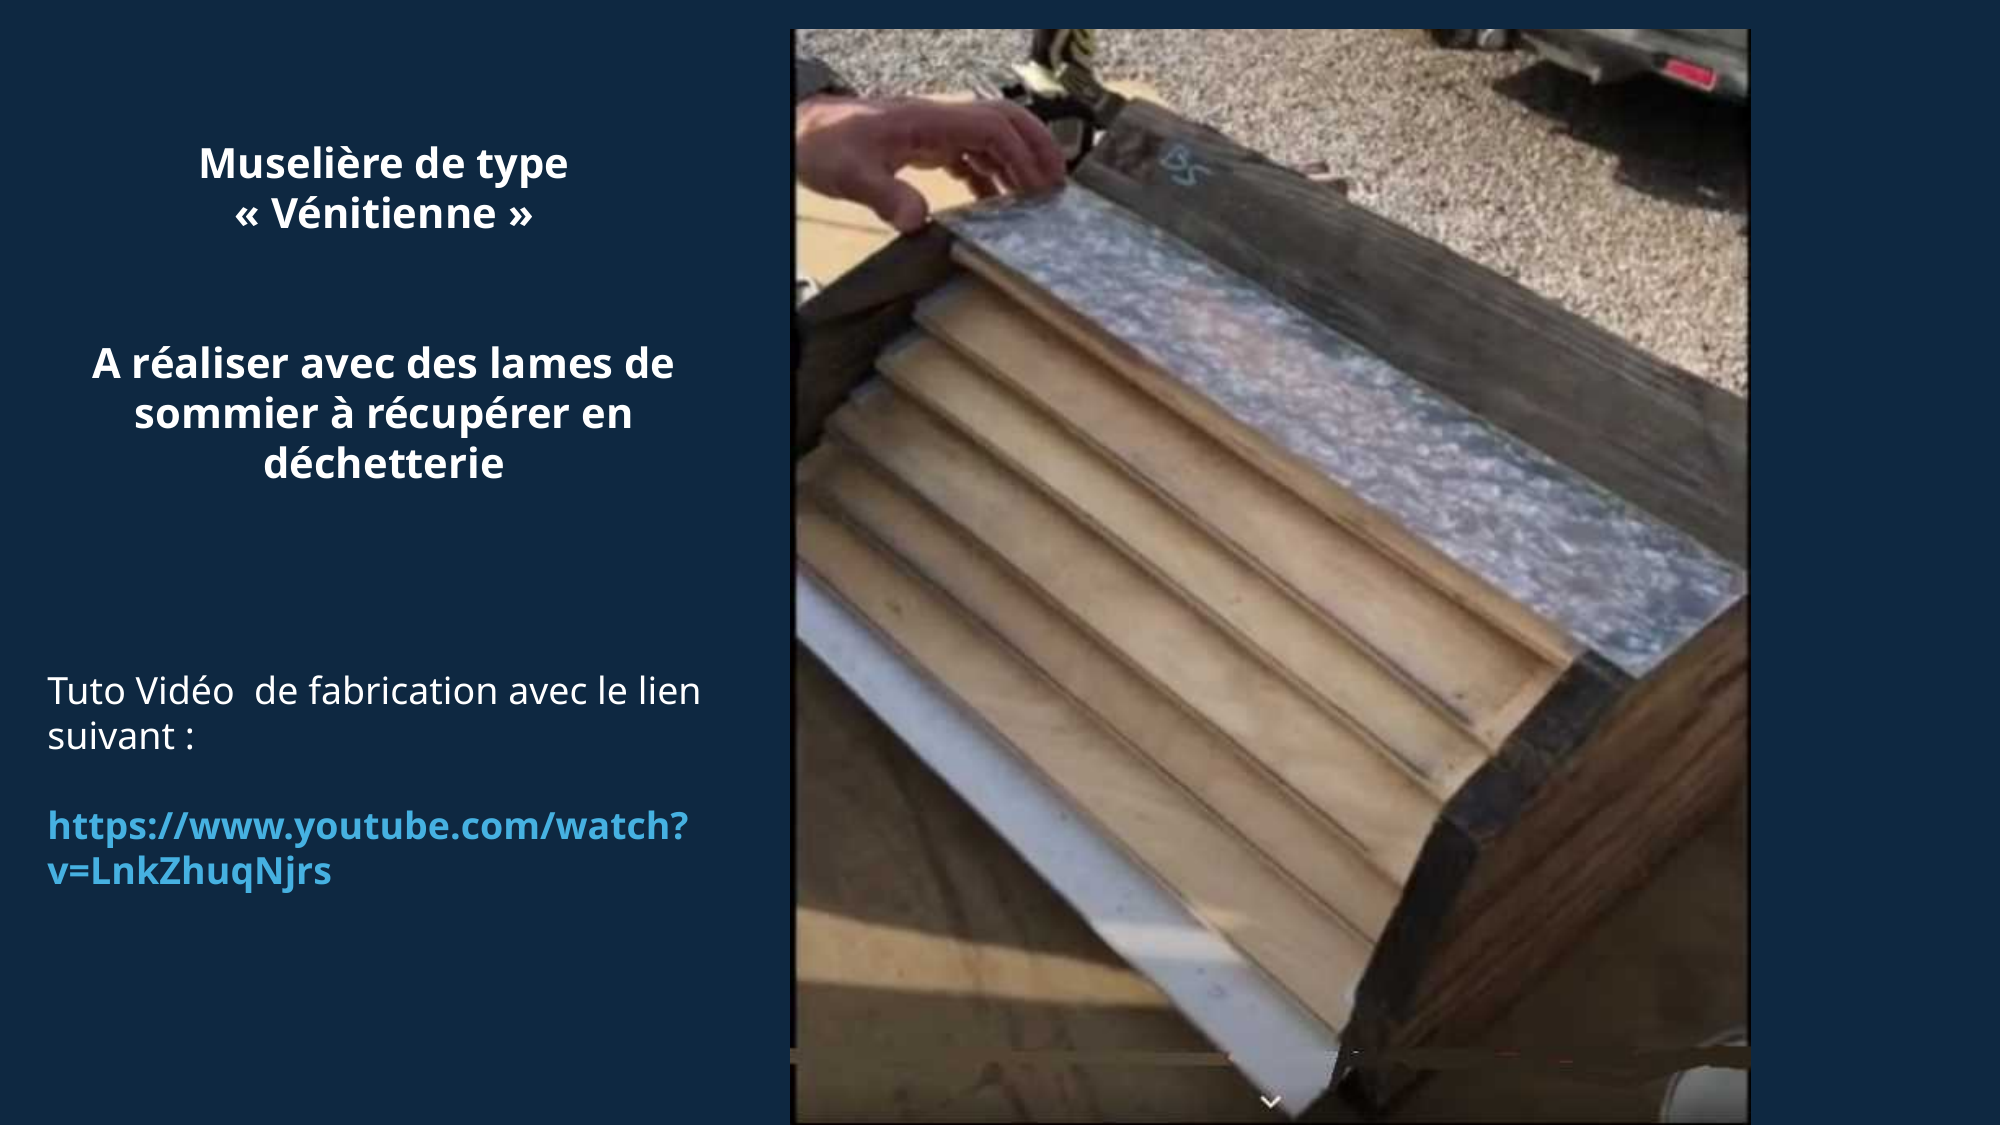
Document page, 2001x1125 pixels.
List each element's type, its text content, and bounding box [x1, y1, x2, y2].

picture [790, 28, 1752, 1125]
text_box Muselière de type « Vénitienne » A réaliser avec des lames de sommier à récupérer en déchetterie Tuto Vidéo de fabrication avec le lien suivant : https://www.youtube.com/watch?v=LnkZhuqNjrs [32, 129, 736, 945]
